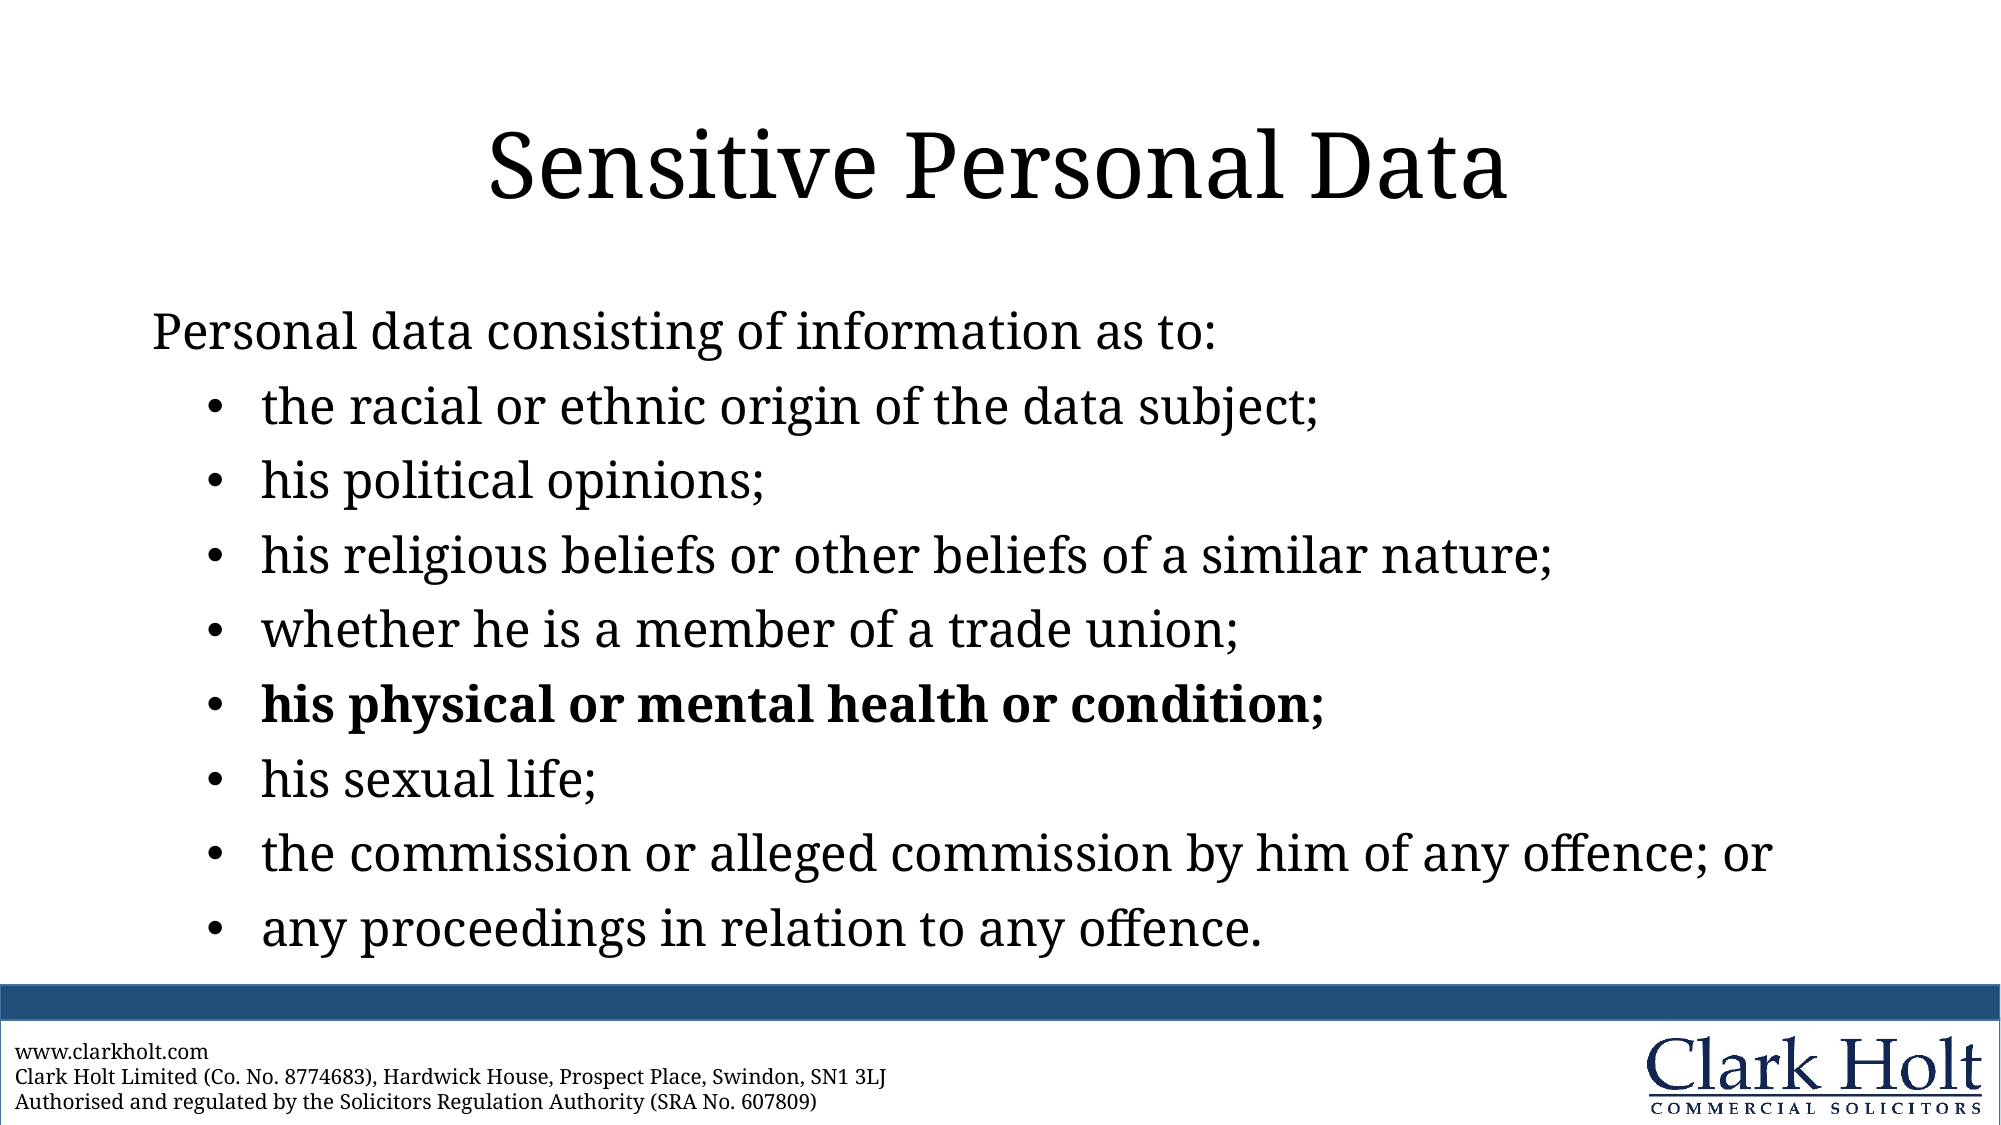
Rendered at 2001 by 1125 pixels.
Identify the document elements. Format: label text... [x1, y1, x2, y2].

title Sensitive Personal Data [137, 59, 1863, 278]
picture [1647, 1036, 1982, 1114]
list Personal data consisting of information as to: the racial or ethnic origin of the data subject; his political opinions; his religious beliefs or other beliefs of a similar nature; whether he is a member of a trade union; his physical or mental health or condition; his sexual life; the commission or alleged commission by him of any offence; or any proceedings in relation to any offence. [137, 299, 1863, 966]
